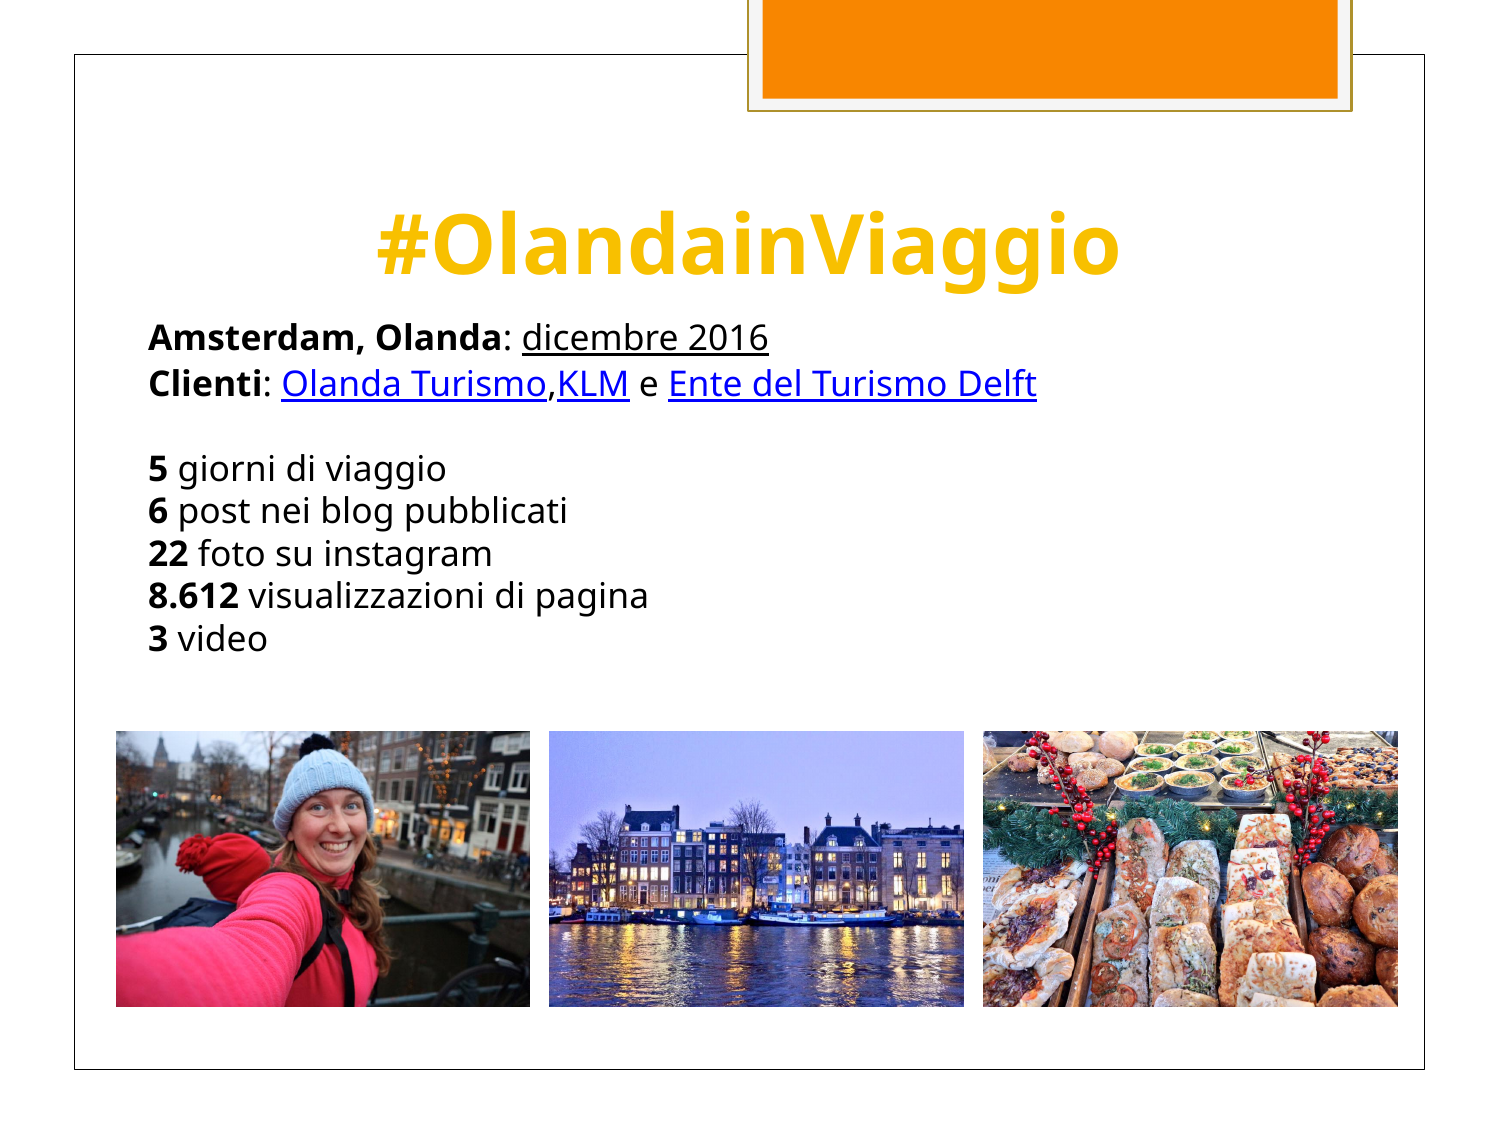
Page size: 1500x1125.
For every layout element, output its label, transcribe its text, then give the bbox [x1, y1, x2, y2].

picture [983, 731, 1398, 1008]
title #OlandainViaggio [173, 147, 1327, 336]
picture [549, 731, 964, 1008]
list Amsterdam, Olanda: dicembre 2016 Clienti: Olanda Turismo,KLM e Ente del Turismo Delft 5 giorni di viaggio 6 post nei blog pubblicati 22 foto su instagram 8.612 visualizzazioni di pagina 3 video [129, 314, 1324, 953]
picture [116, 731, 530, 1008]
